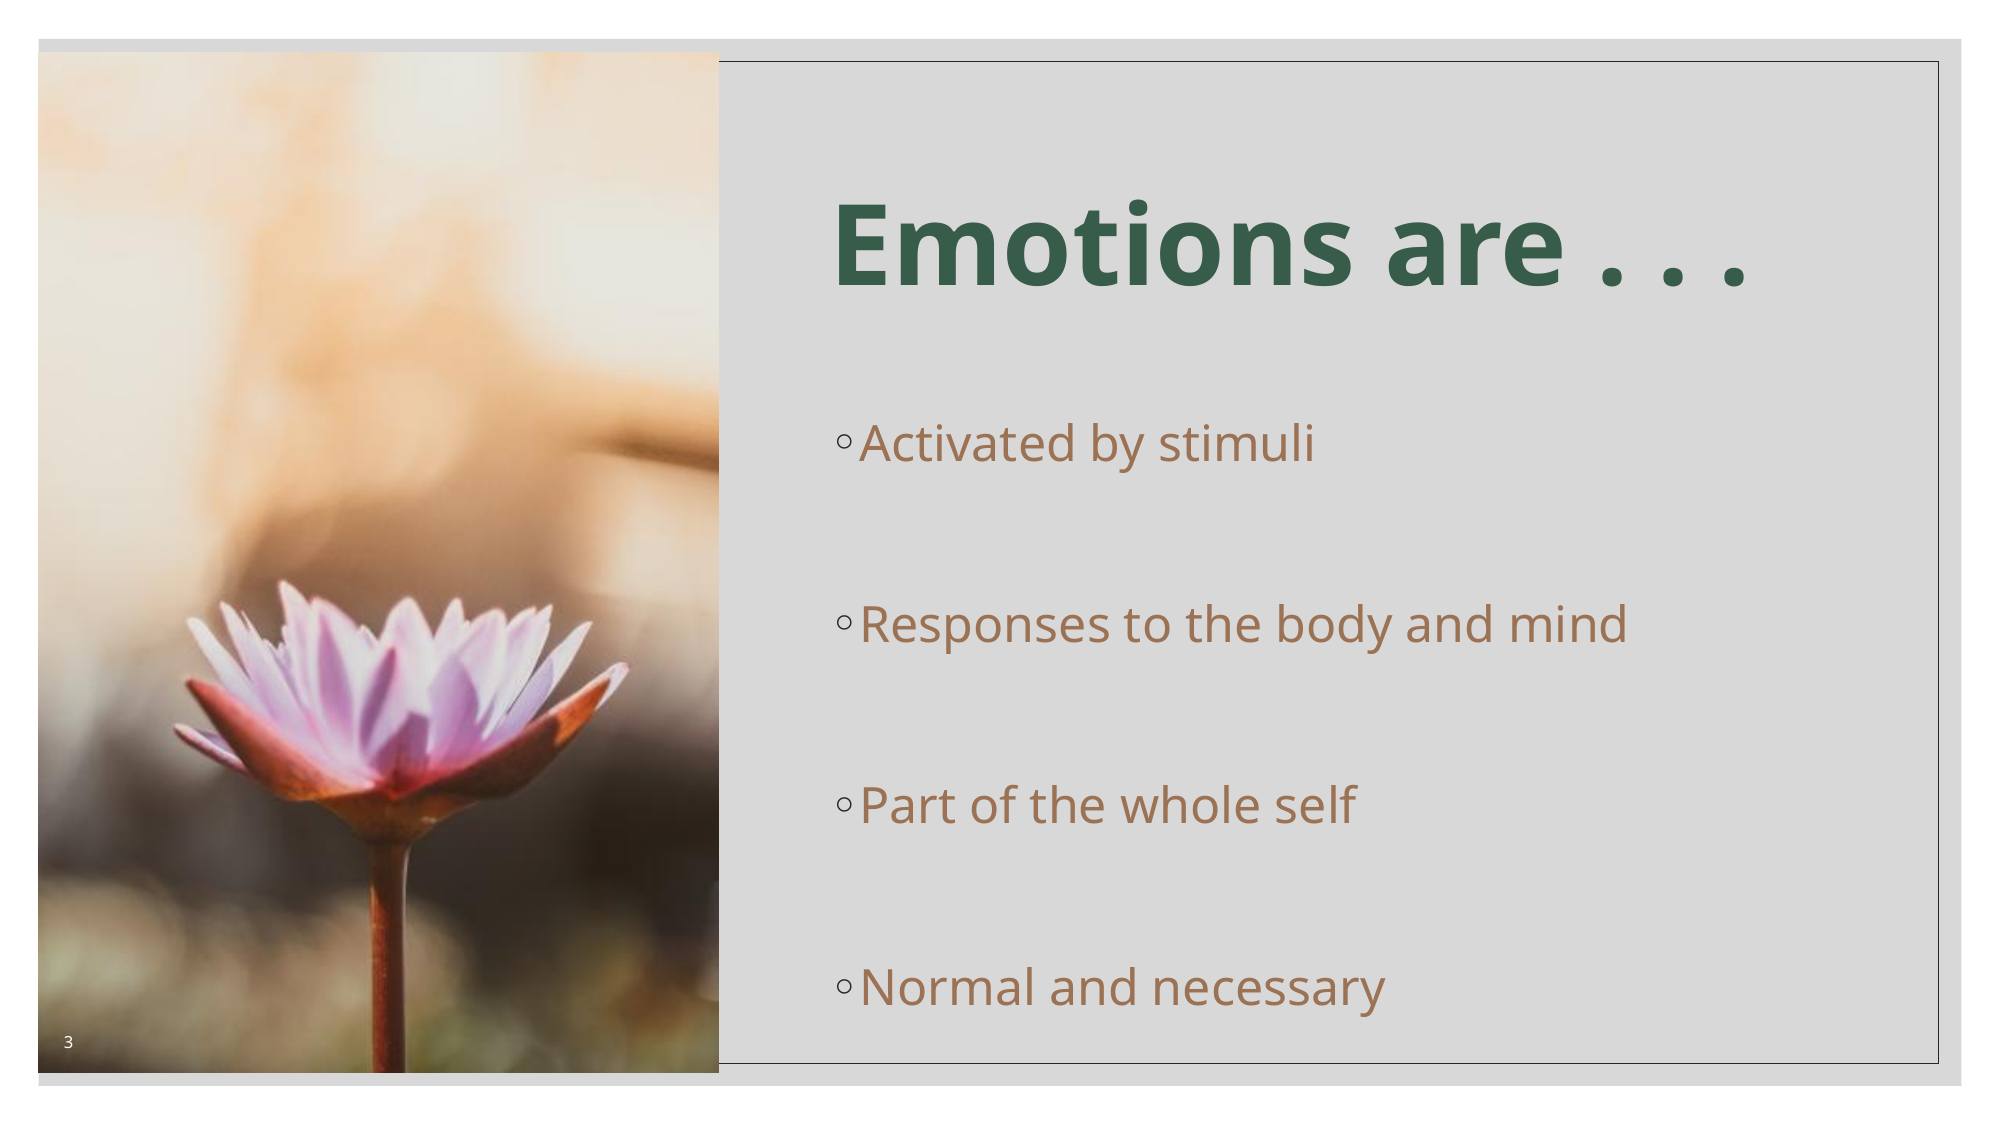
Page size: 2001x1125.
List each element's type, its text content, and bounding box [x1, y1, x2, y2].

picture [38, 52, 719, 1073]
list Activated by stimuli Responses to the body and mind Part of the whole self Normal and necessary [814, 391, 1845, 990]
title Emotions are . . . [814, 105, 1845, 391]
